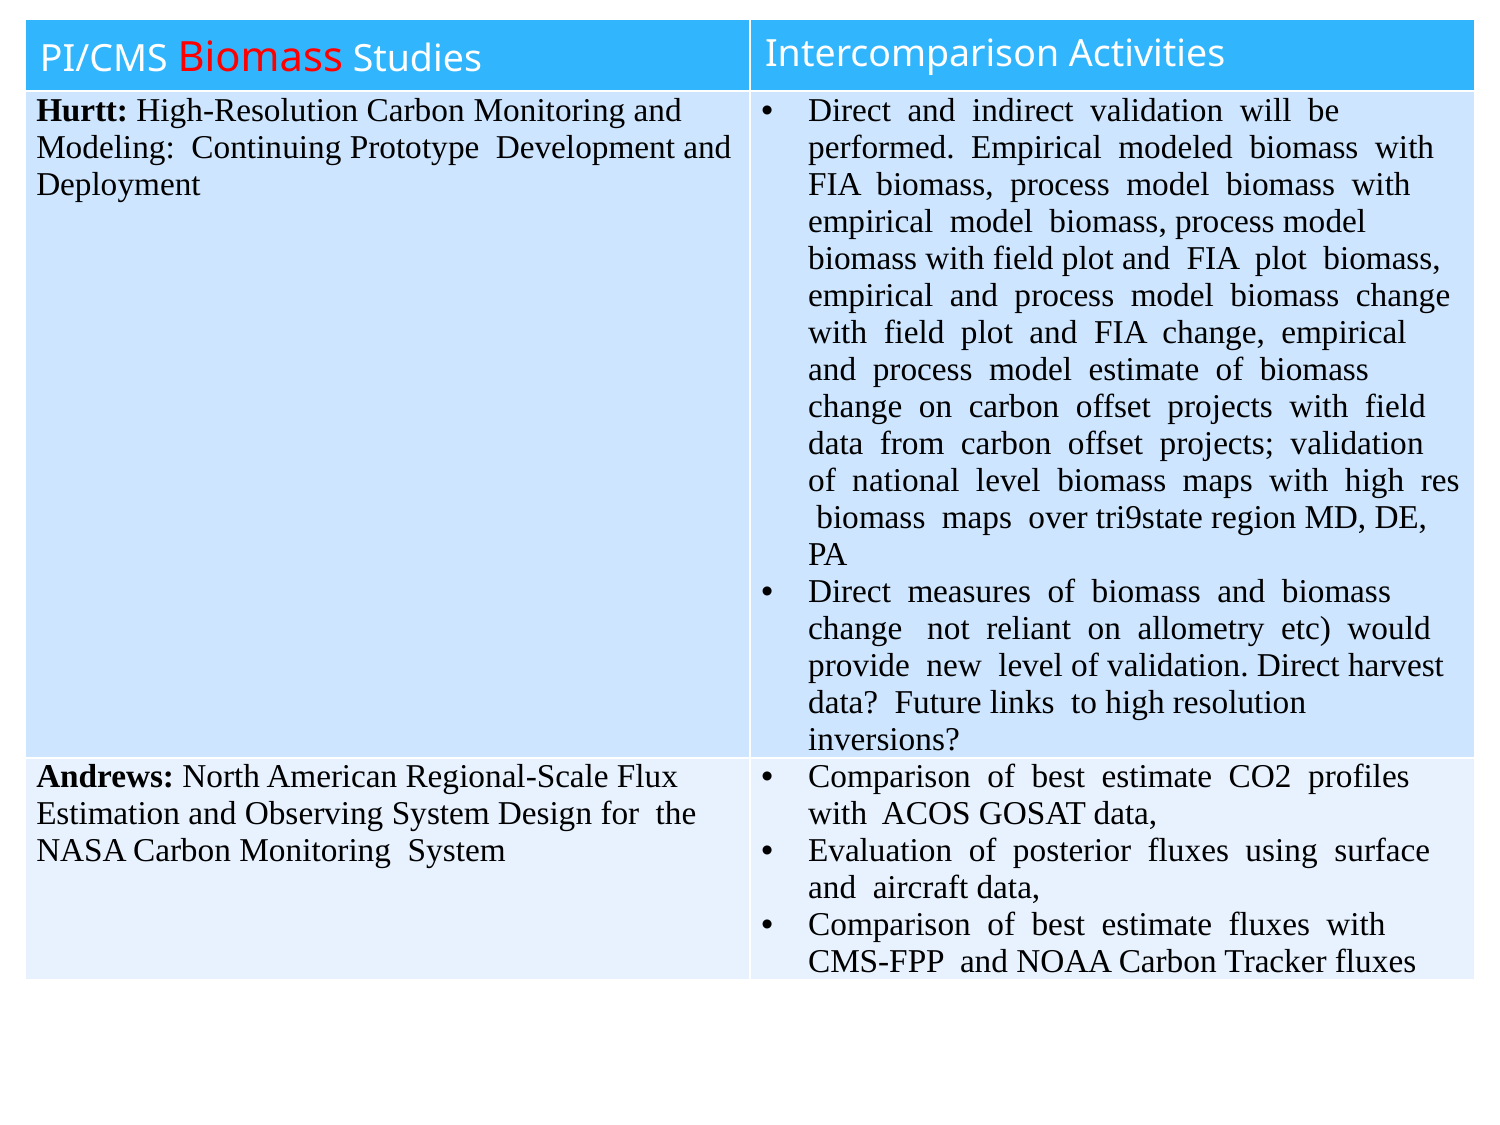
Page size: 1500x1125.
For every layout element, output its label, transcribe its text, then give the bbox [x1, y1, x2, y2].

table_cell Direct and indirect validation will be performed. Empirical modeled biomass with FIA biomass, process model biomass with empirical model biomass, process model biomass with field plot and FIA plot biomass, empirical and process model biomass change with field plot and FIA change, empirical and process model estimate of biomass change on carbon offset projects with field data from carbon offset projects; validation of national level biomass maps with high res biomass maps over tri9state region MD, DE, PA Direct measures of biomass and biomass change not reliant on allometry etc) would provide new level of validation. Direct harvest data? Future links to high resolution inversions? [751, 92, 1474, 757]
table_cell Hurtt: High-Resolution Carbon Monitoring and Modeling: Continuing Prototype Development and Deployment [26, 92, 749, 757]
table_header Intercomparison Activities [751, 20, 1474, 90]
table_cell Andrews: North American Regional-Scale Flux Estimation and Observing System Design for the NASA Carbon Monitoring System [26, 759, 749, 979]
table_header PI/CMS Biomass Studies [26, 20, 749, 90]
table_cell Comparison of best estimate CO2 profiles with ACOS GOSAT data, Evaluation of posterior fluxes using surface and aircraft data, Comparison of best estimate fluxes with CMS-FPP and NOAA Carbon Tracker fluxes [751, 759, 1474, 979]
